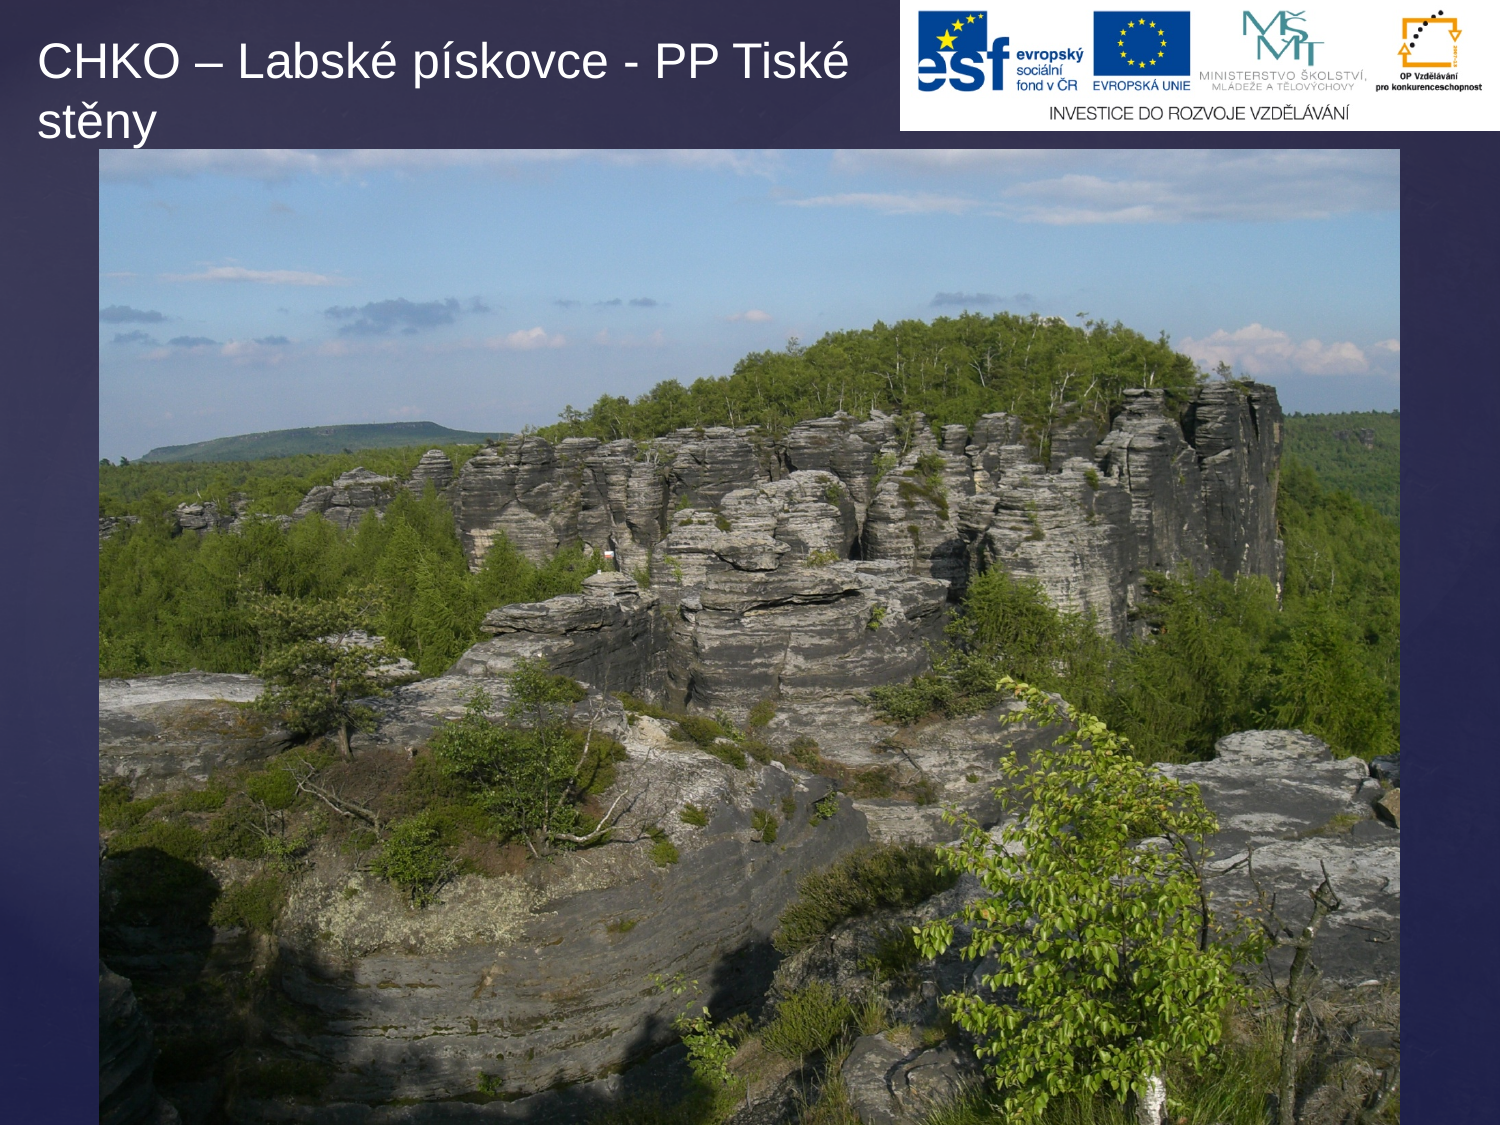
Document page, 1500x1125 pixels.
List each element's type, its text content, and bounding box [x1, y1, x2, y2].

text_box CHKO – Labské pískovce - PP Tiské stěny [22, 20, 875, 156]
picture [99, 149, 1401, 1125]
picture [899, 0, 1500, 132]
